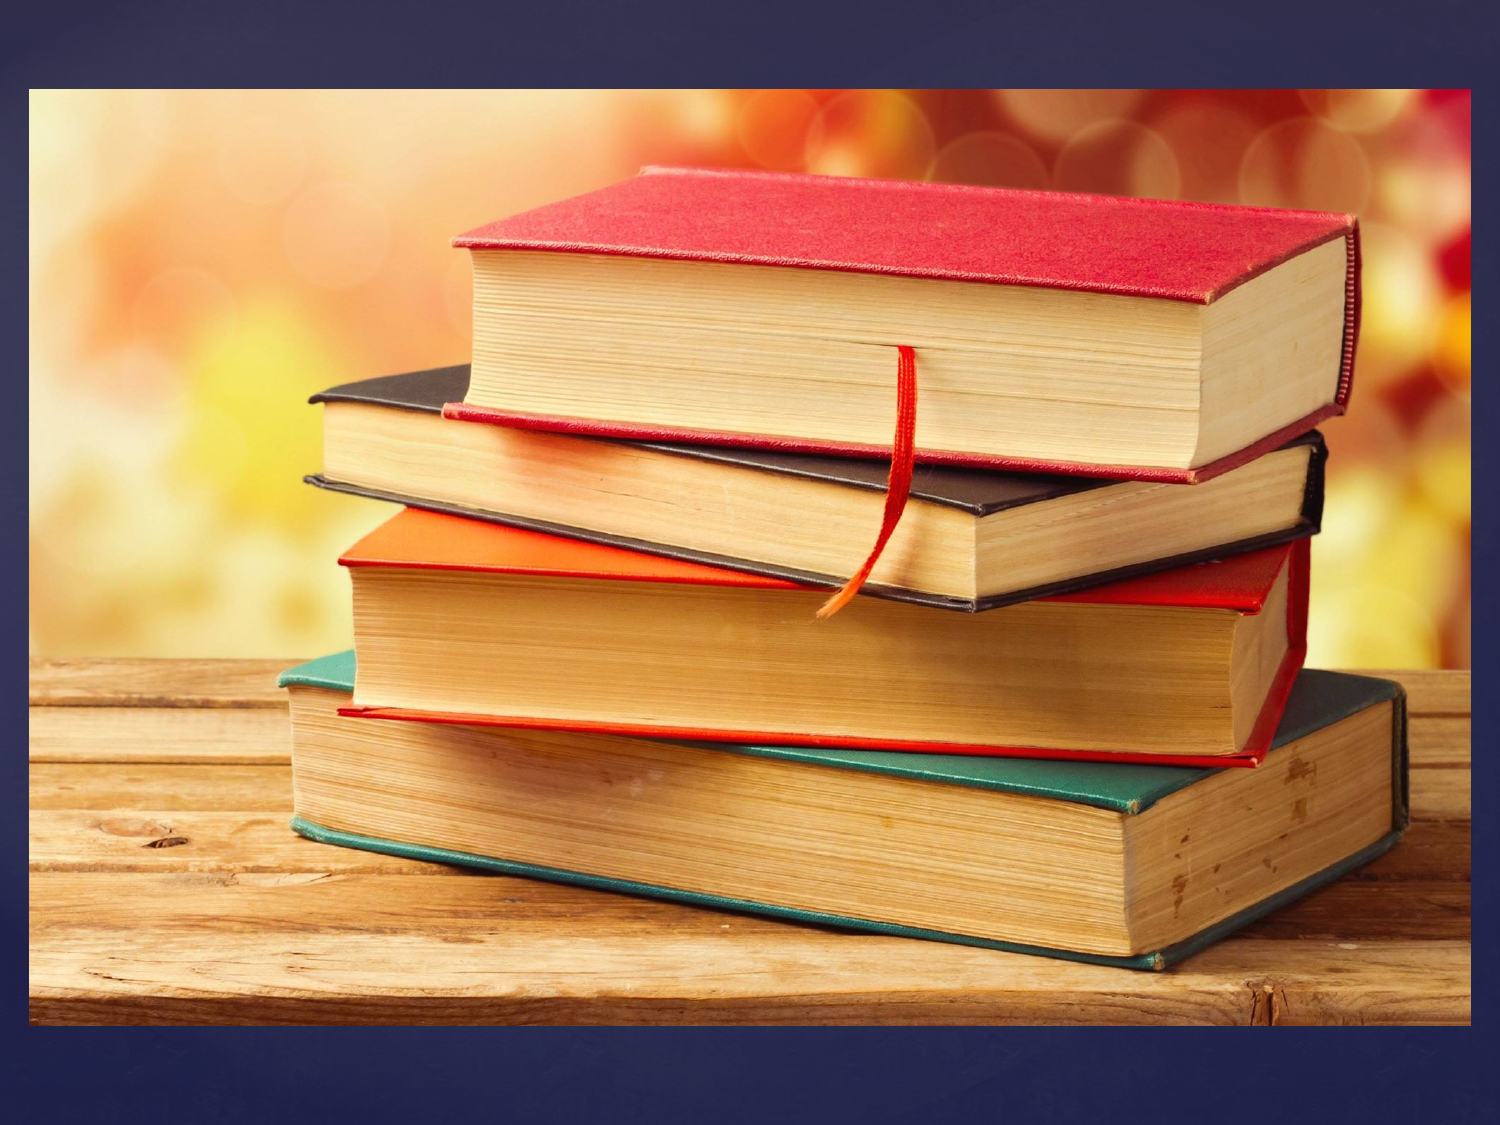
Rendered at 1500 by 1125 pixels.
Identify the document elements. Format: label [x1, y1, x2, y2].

picture [28, 89, 1472, 1027]
